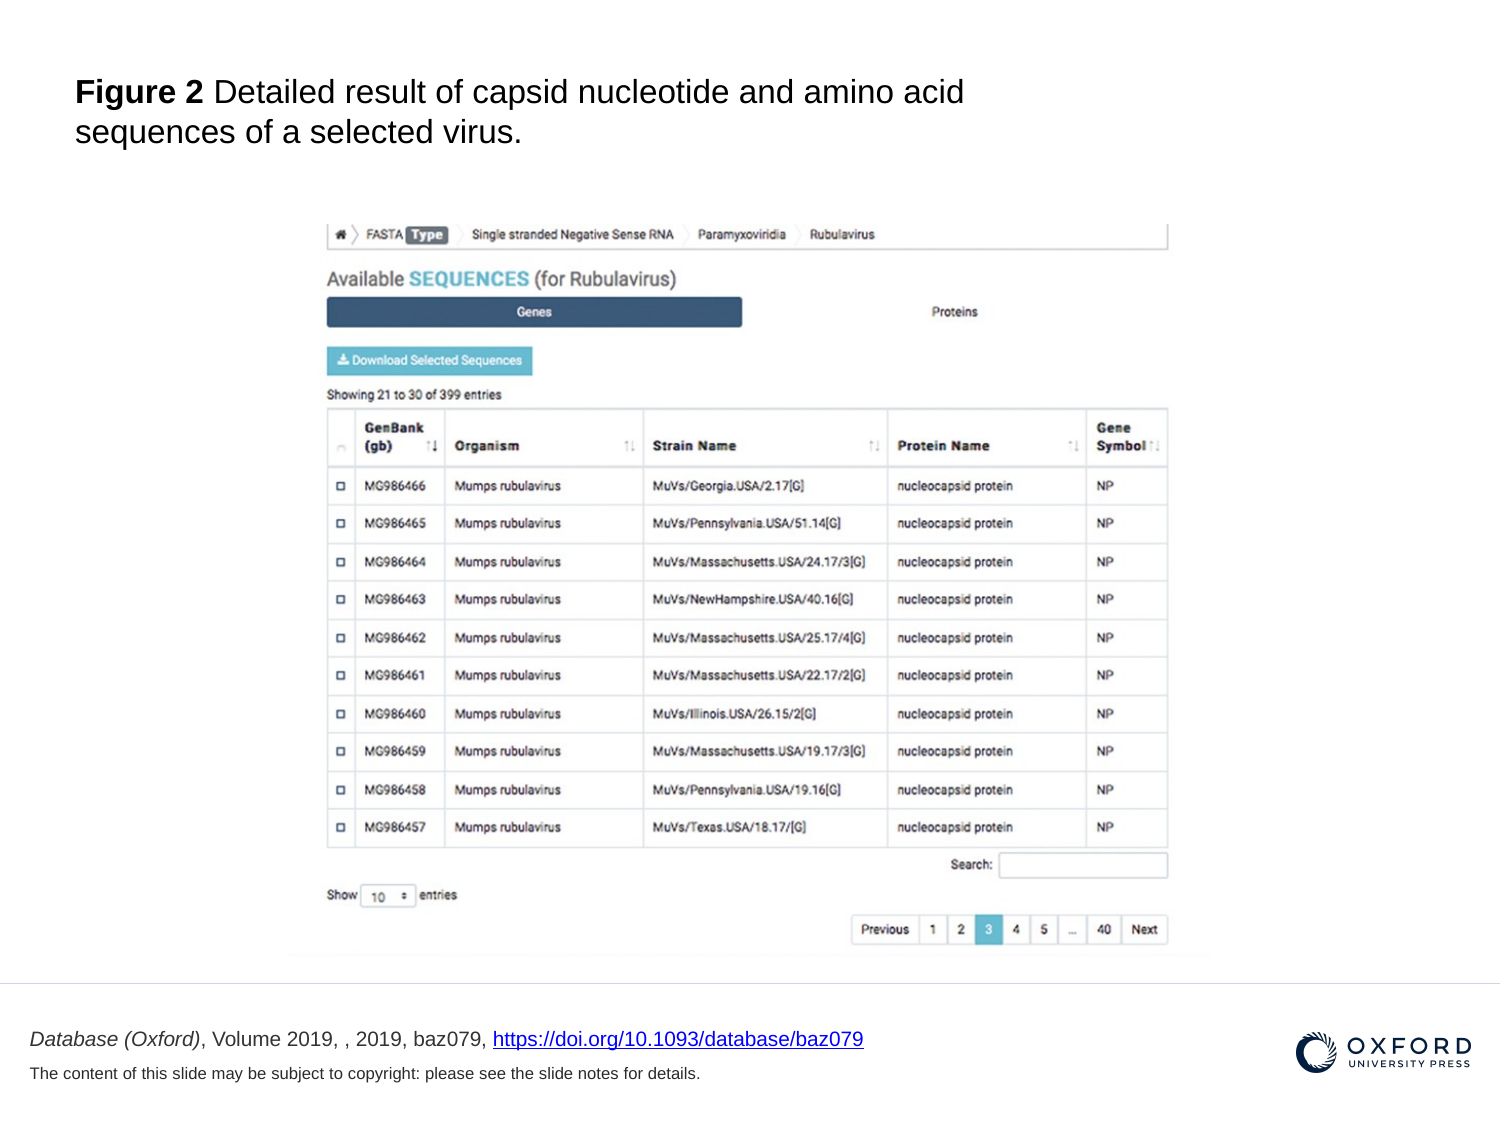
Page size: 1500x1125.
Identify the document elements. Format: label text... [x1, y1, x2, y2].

footer Database (Oxford), Volume 2019, , 2019, baz079, https://doi.org/10.1093/database/baz079 The content of this slide may be subject to copyright: please see the slide notes for details. [0, 983, 1260, 1125]
title Figure 2 Detailed result of capsid nucleotide and amino acid sequences of a selected virus. [75, 69, 1078, 171]
picture [287, 224, 1211, 957]
picture [1296, 1032, 1471, 1073]
